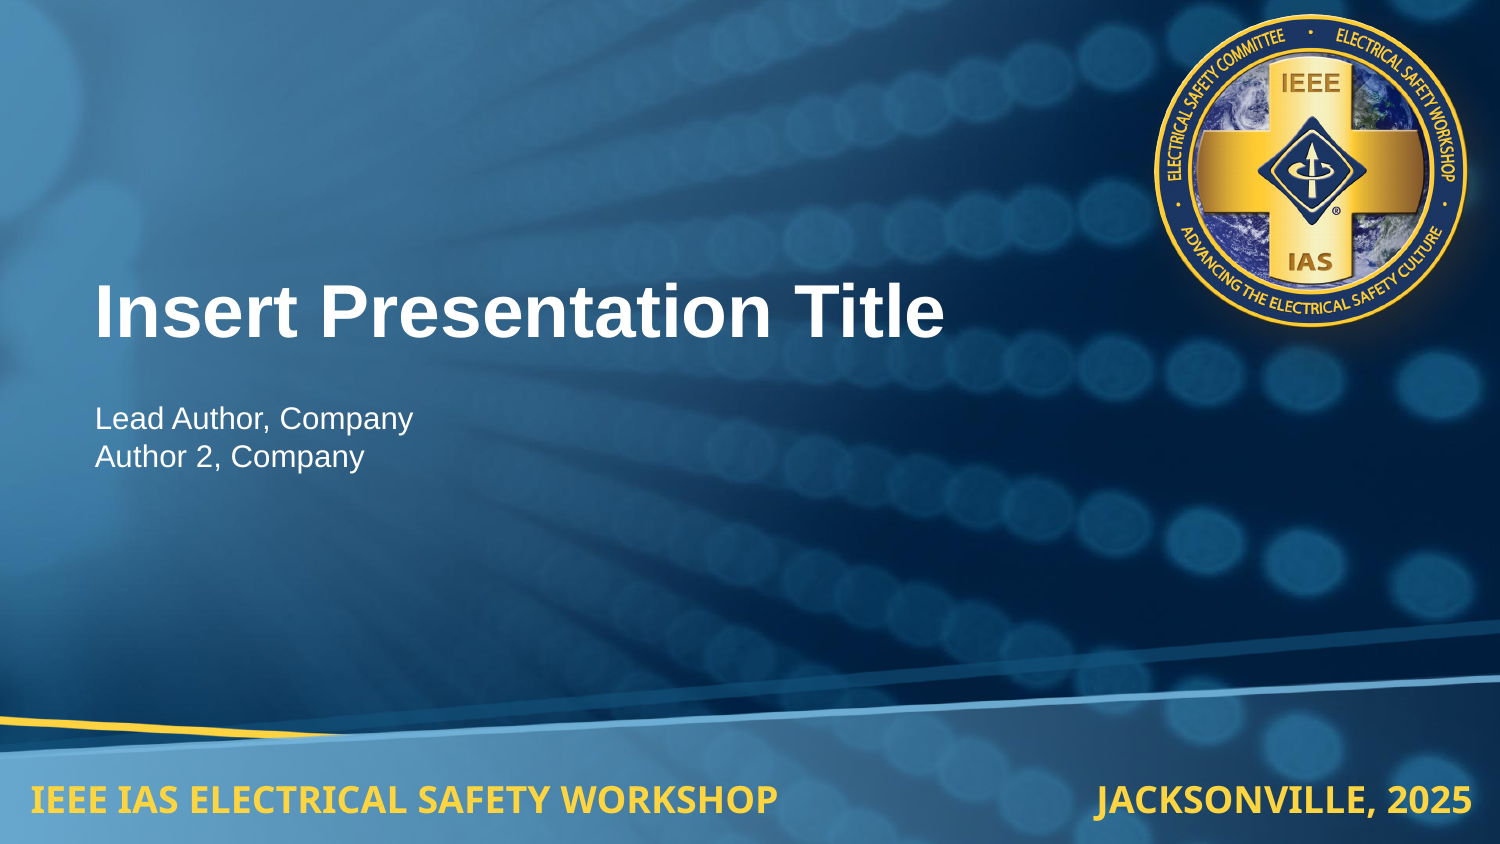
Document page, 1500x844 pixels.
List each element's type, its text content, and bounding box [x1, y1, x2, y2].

text_box Lead Author, Company Author 2, Company [79, 383, 1052, 489]
picture [0, 0, 1500, 844]
text_box Insert Presentation Title [79, 247, 1052, 368]
